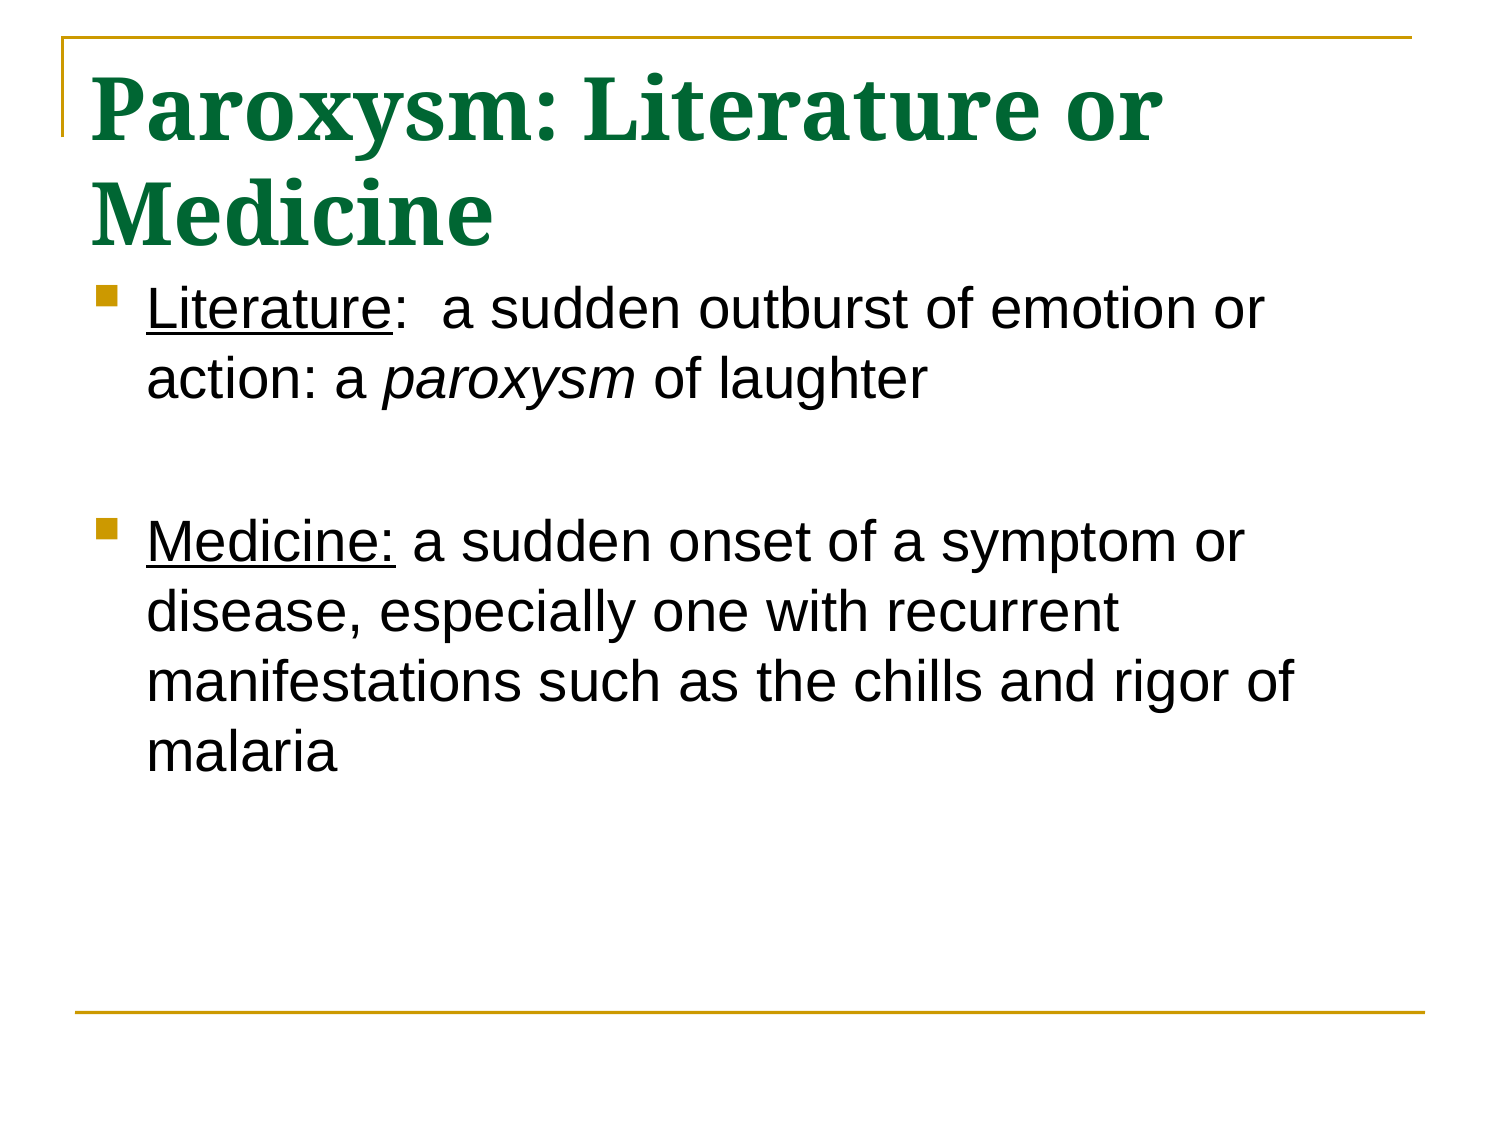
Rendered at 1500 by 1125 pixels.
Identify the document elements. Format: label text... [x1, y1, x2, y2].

list Literature: a sudden outburst of emotion or action: a paroxysm of laughter Medicine: a sudden onset of a symptom or disease, especially one with recurrent manifestations such as the chills and rigor of malaria [74, 262, 1426, 1006]
title Paroxysm: Literature or Medicine [74, 45, 1426, 233]
